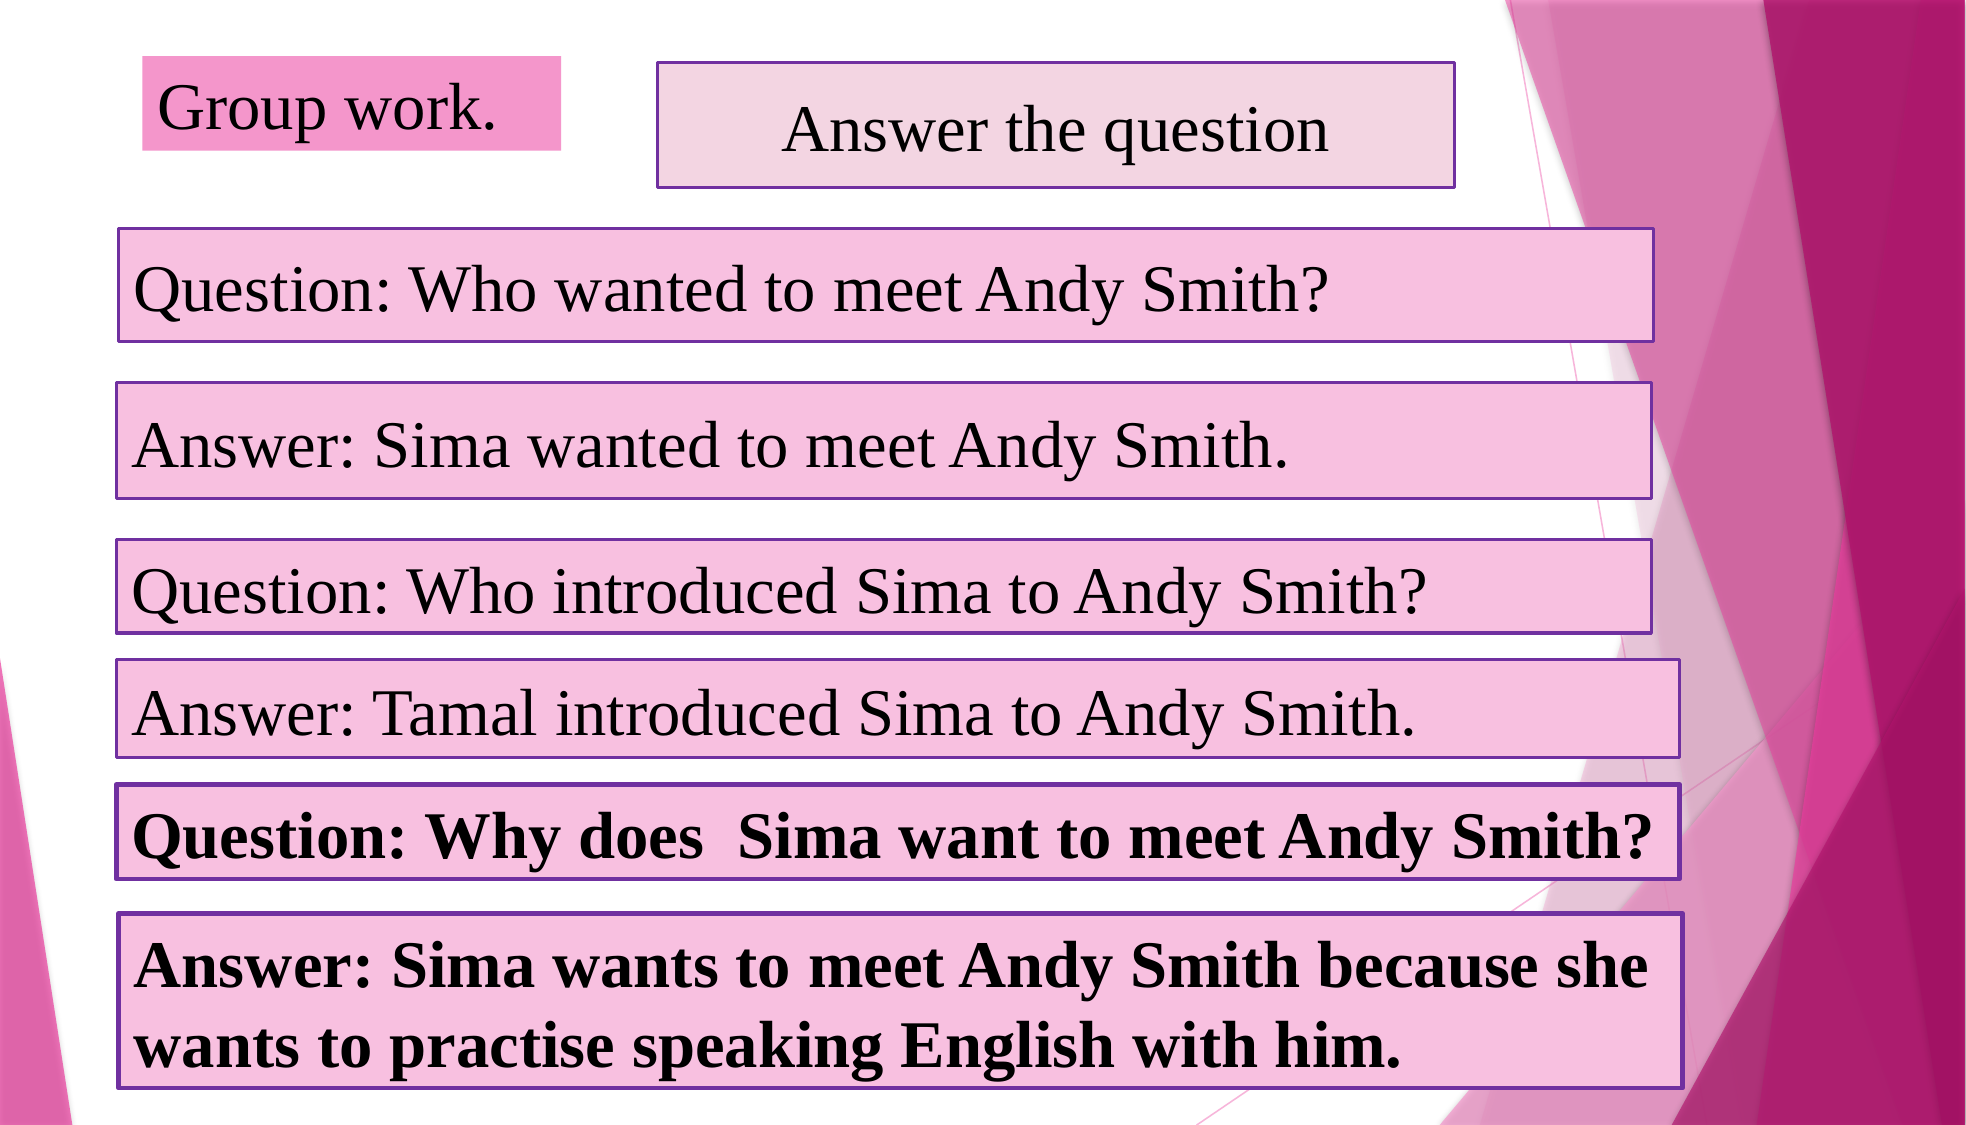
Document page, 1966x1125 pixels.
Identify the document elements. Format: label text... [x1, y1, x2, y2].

text_box Group work. [142, 56, 562, 151]
text_box Answer: Tamal introduced Sima to Andy Smith. [115, 658, 1681, 759]
text_box Answer the question [656, 61, 1456, 189]
text_box Question: Who introduced Sima to Andy Smith? [115, 538, 1653, 635]
text_box Question: Who wanted to meet Andy Smith? [117, 227, 1655, 343]
text_box Answer: Sima wanted to meet Andy Smith. [115, 381, 1653, 500]
text_box Answer: Sima wants to meet Andy Smith because she wants to practise speaking English with him. [118, 913, 1683, 1089]
text_box Question: Why does Sima want to meet Andy Smith? [116, 784, 1680, 880]
